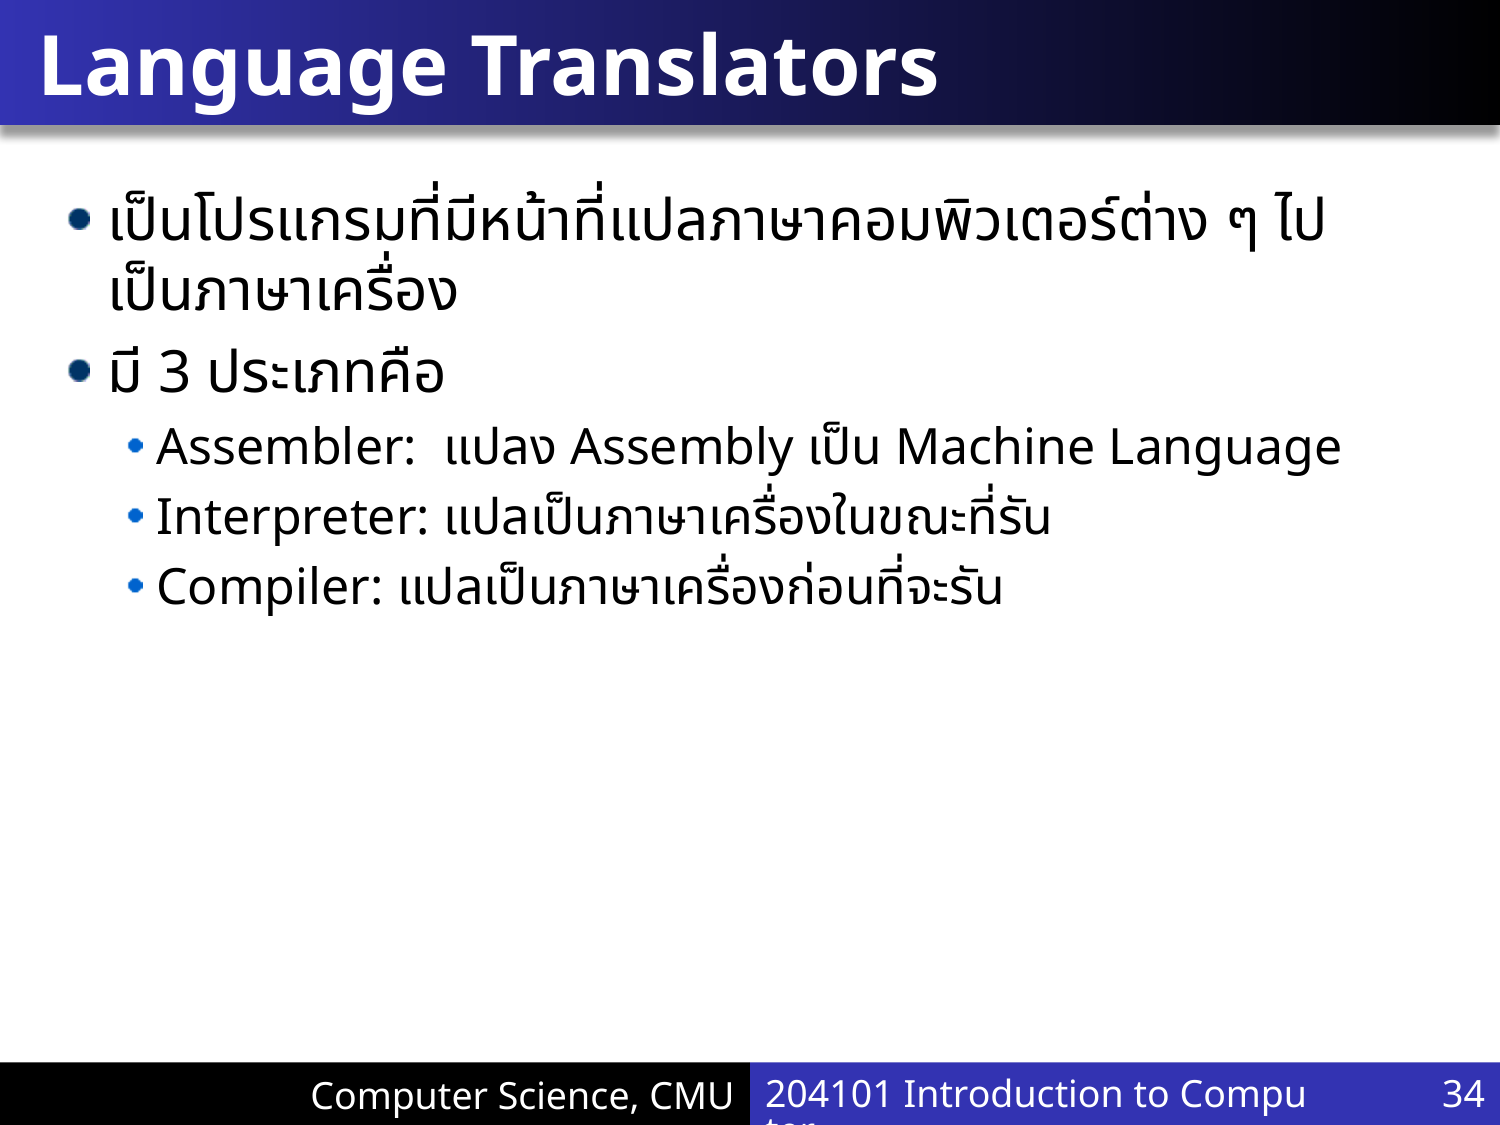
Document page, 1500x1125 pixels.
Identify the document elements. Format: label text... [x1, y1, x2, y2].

picture [121, 503, 143, 525]
picture [121, 573, 143, 595]
slide_number 34 [1325, 1065, 1500, 1125]
title Language Translators [0, 0, 1463, 126]
list เป็นโปรแกรมที่มีหน้าที่แปลภาษาคอมพิวเตอร์ต่าง ๆ ไปเป็นภาษาเครื่อง มี 3 ประเภทคือ Assembler: แปลง Assembly เป็น Machine Language Interpreter: แปลเป็นภาษาเครื่องในขณะที่รัน Compiler: แปลเป็นภาษาเครื่องก่อนที่จะรัน [49, 174, 1426, 1006]
footer 204101 Introduction to Computer [750, 1065, 1325, 1125]
picture [121, 433, 143, 455]
picture [65, 205, 90, 230]
picture [65, 356, 90, 382]
